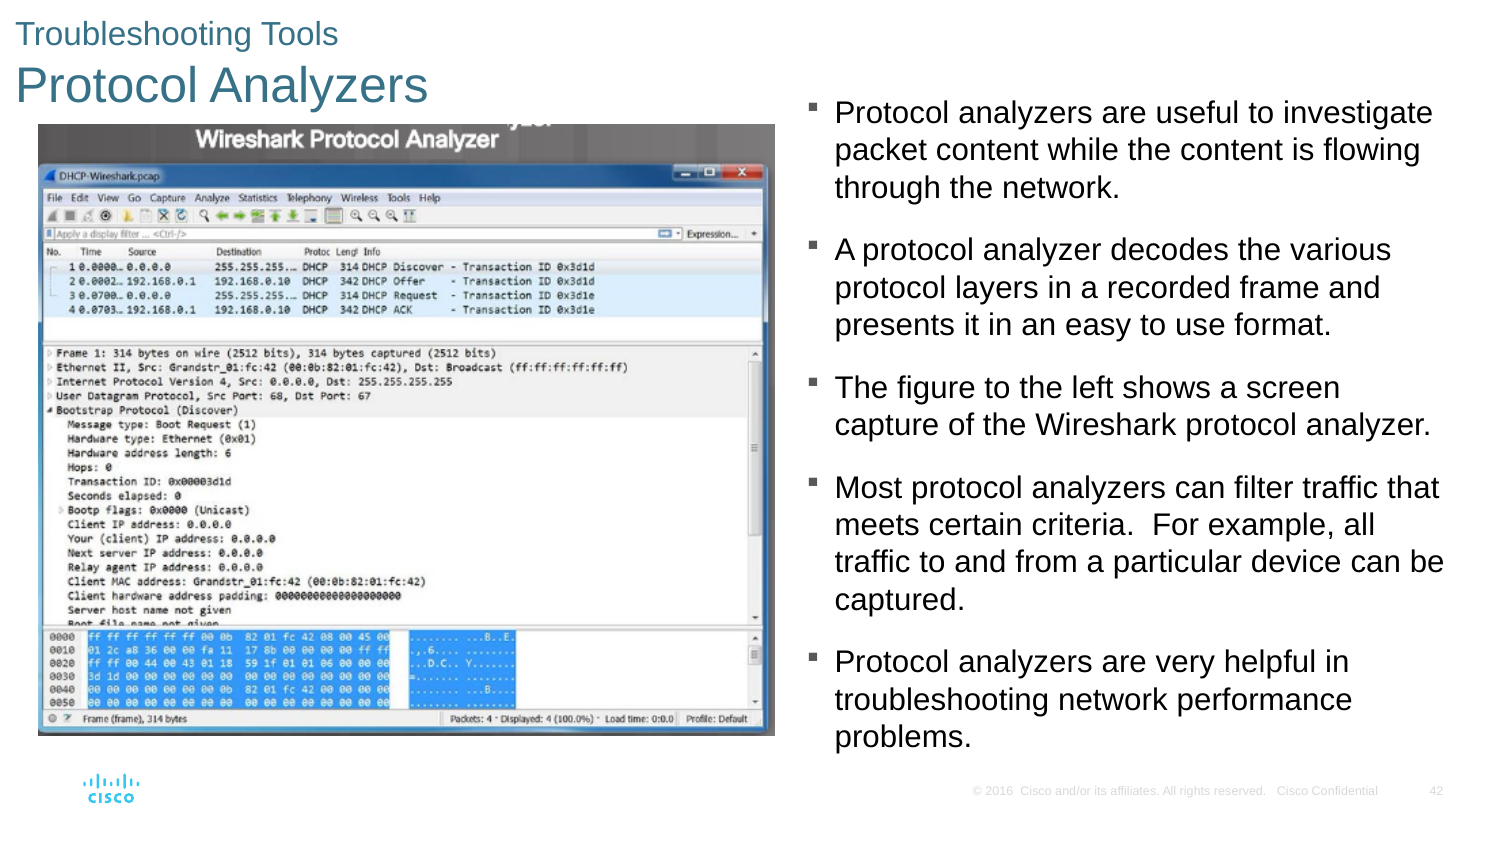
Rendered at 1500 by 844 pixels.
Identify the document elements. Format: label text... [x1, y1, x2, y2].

list Protocol analyzers are useful to investigate packet content while the content is flowing through the network. A protocol analyzer decodes the various protocol layers in a recorded frame and presents it in an easy to use format. The figure to the left shows a screen capture of the Wireshark protocol analyzer. Most protocol analyzers can filter traffic that meets certain criteria. For example, all traffic to and from a particular device can be captured. Protocol analyzers are very helpful in troubleshooting network performance problems. [791, 84, 1477, 757]
title Troubleshooting Tools Protocol Analyzers [0, 0, 739, 125]
picture [38, 123, 776, 737]
